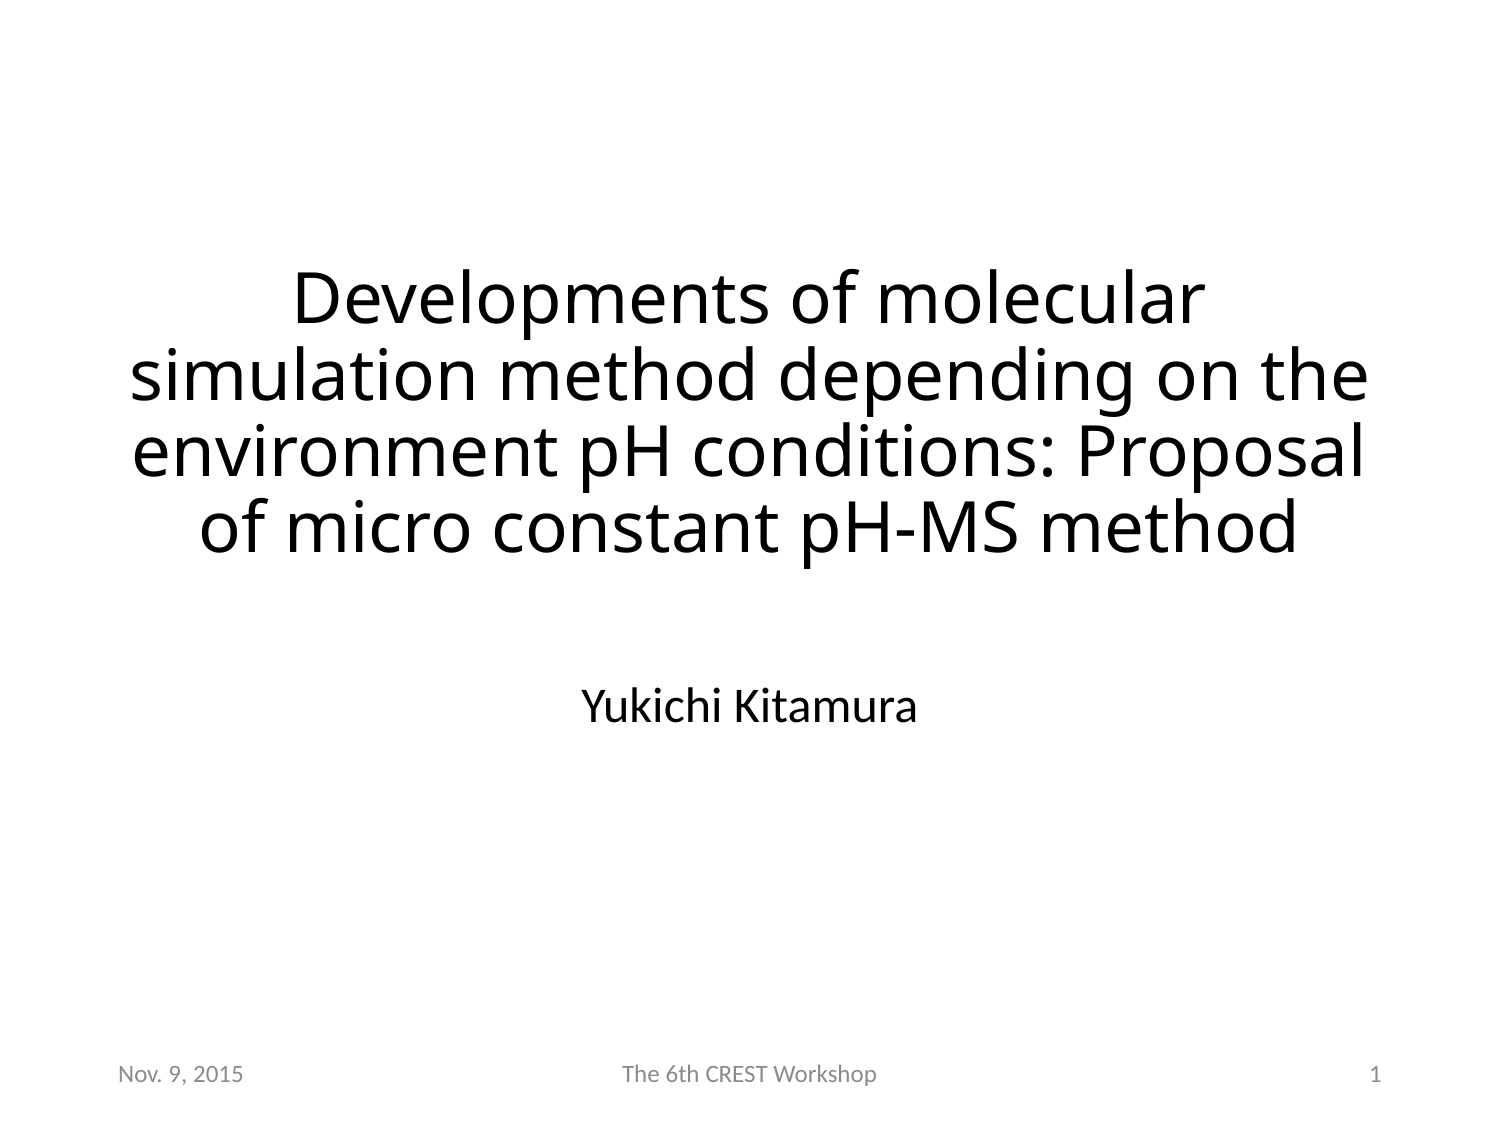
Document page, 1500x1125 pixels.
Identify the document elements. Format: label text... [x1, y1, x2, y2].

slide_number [103, 1042, 441, 1103]
slide_number 1 [1059, 1042, 1397, 1103]
subtitle Yukichi Kitamura [187, 590, 1313, 863]
footer The 6th CREST Workshop [496, 1042, 1004, 1103]
title Developments of molecular simulation method depending on the environment pH conditions: Proposal of micro constant pH-MS method [112, 184, 1388, 576]
